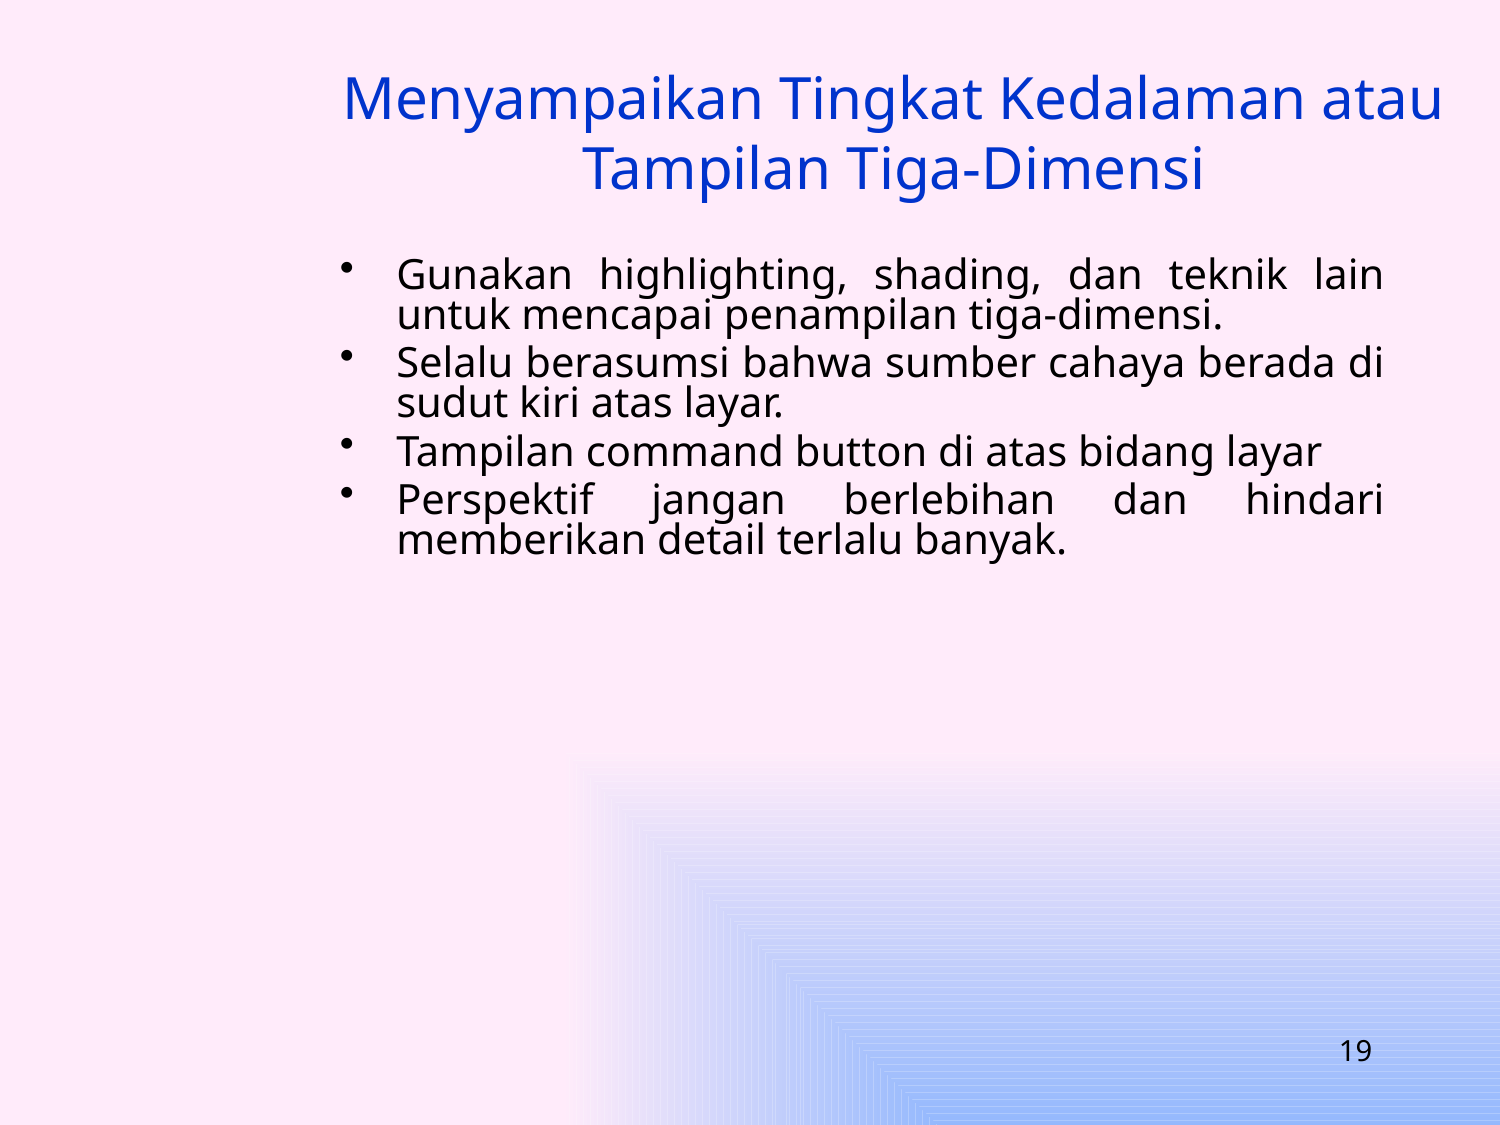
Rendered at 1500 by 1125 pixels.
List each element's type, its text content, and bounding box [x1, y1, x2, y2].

list Gunakan highlighting, shading, dan teknik lain untuk mencapai penampilan tiga-dimensi. Selalu berasumsi bahwa sumber cahaya berada di sudut kiri atas layar. Tampilan command button di atas bidang layar Perspektif jangan berlebihan dan hindari memberikan detail terlalu banyak. [324, 249, 1401, 1013]
slide_number 19 [1074, 1024, 1388, 1101]
title Menyampaikan Tingkat Kedalaman atau Tampilan Tiga-Dimensi [324, 37, 1463, 226]
